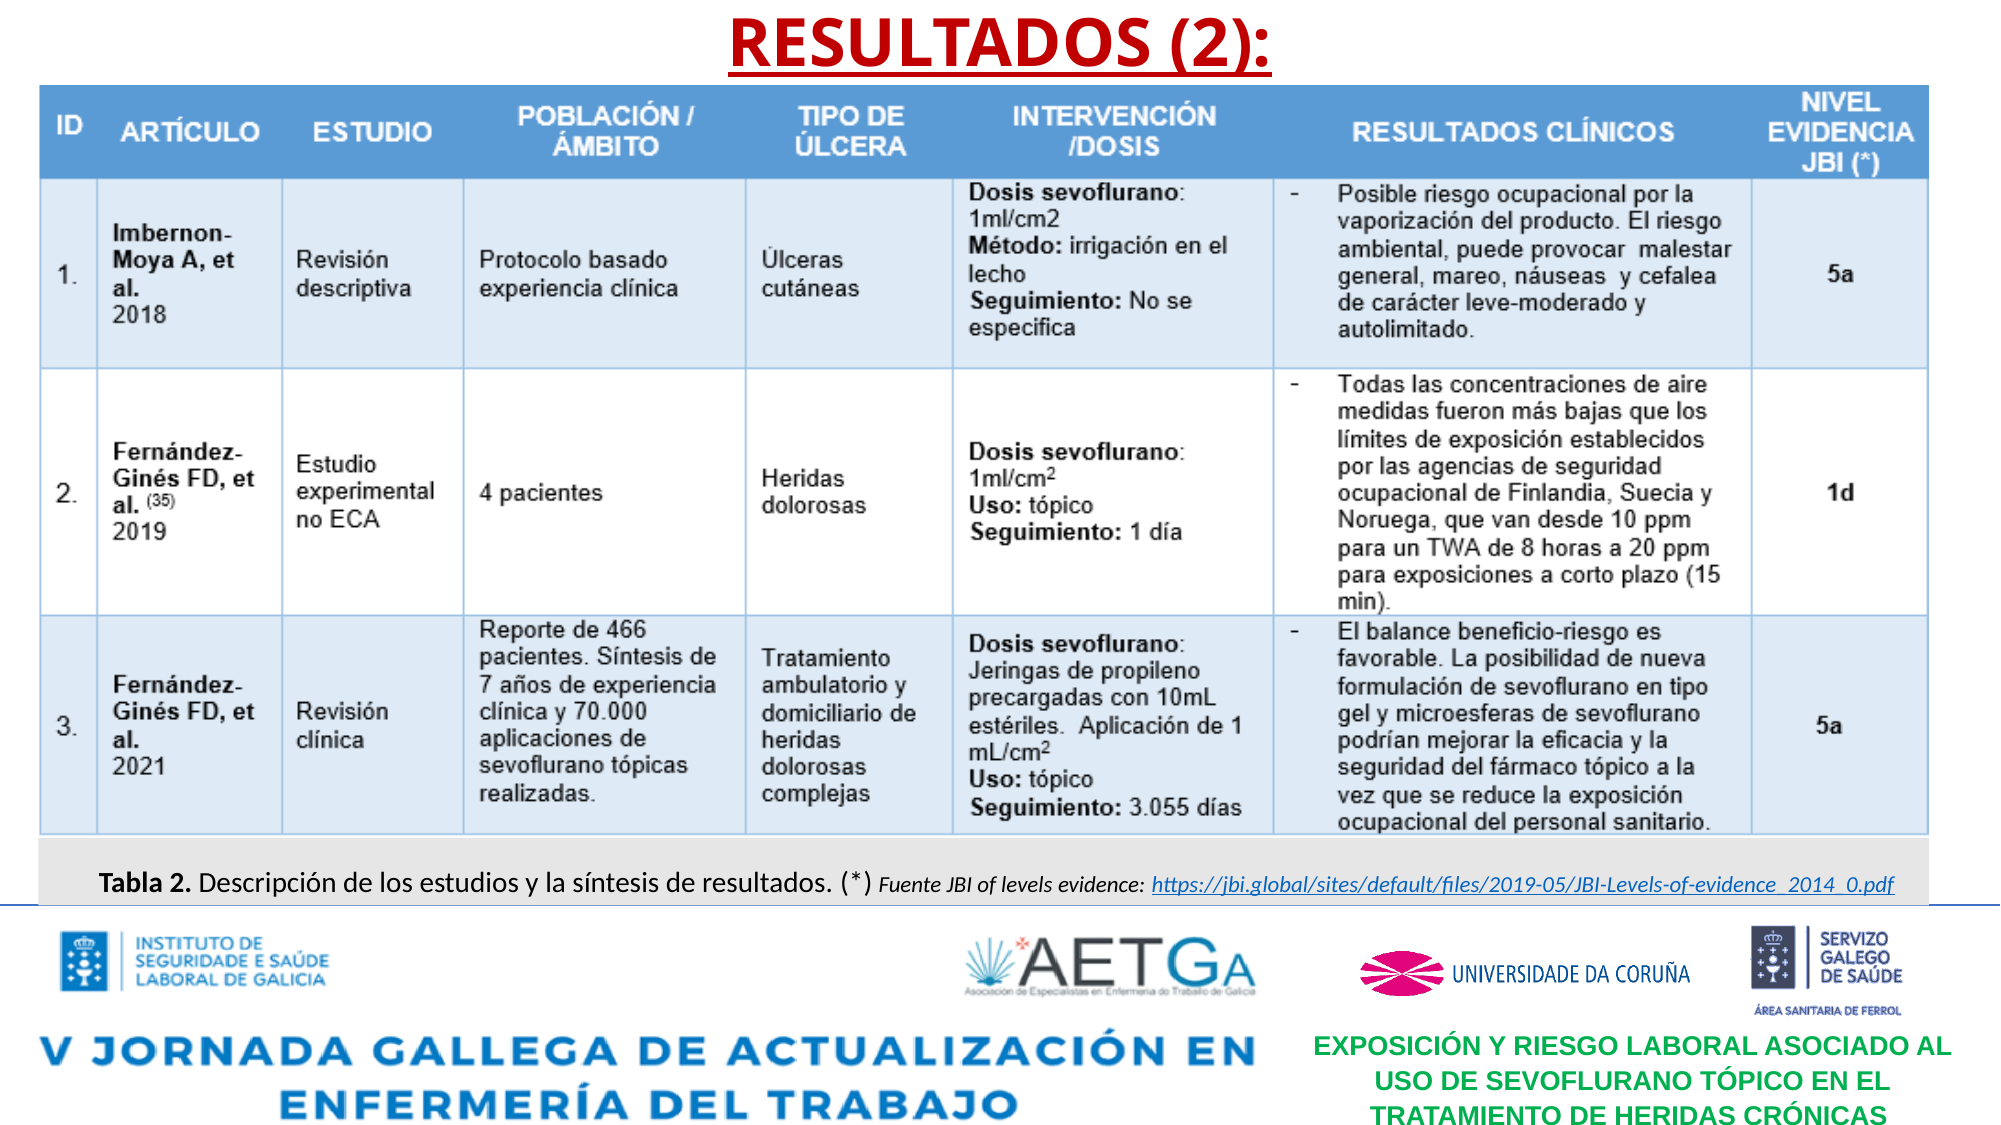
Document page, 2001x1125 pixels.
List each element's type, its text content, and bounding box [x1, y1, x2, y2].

text_box RESULTADOS (2): [0, 0, 2000, 88]
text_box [38, 924, 1907, 1125]
picture [38, 85, 1929, 839]
text_box Tabla 2. Descripción de los estudios y la síntesis de resultados. (*) Fuente JBI of levels evidence: https://jbi.global/sites/default/files/2019-05/JBI-Levels-of-evidence_2014_0.pdf [38, 839, 1929, 904]
text_box EXPOSICIÓN Y RIESGO LABORAL ASOCIADO AL USO DE SEVOFLURANO TÓPICO EN EL TRATAMIENTO DE HERIDAS CRÓNICAS [1907, 1018, 1980, 1125]
